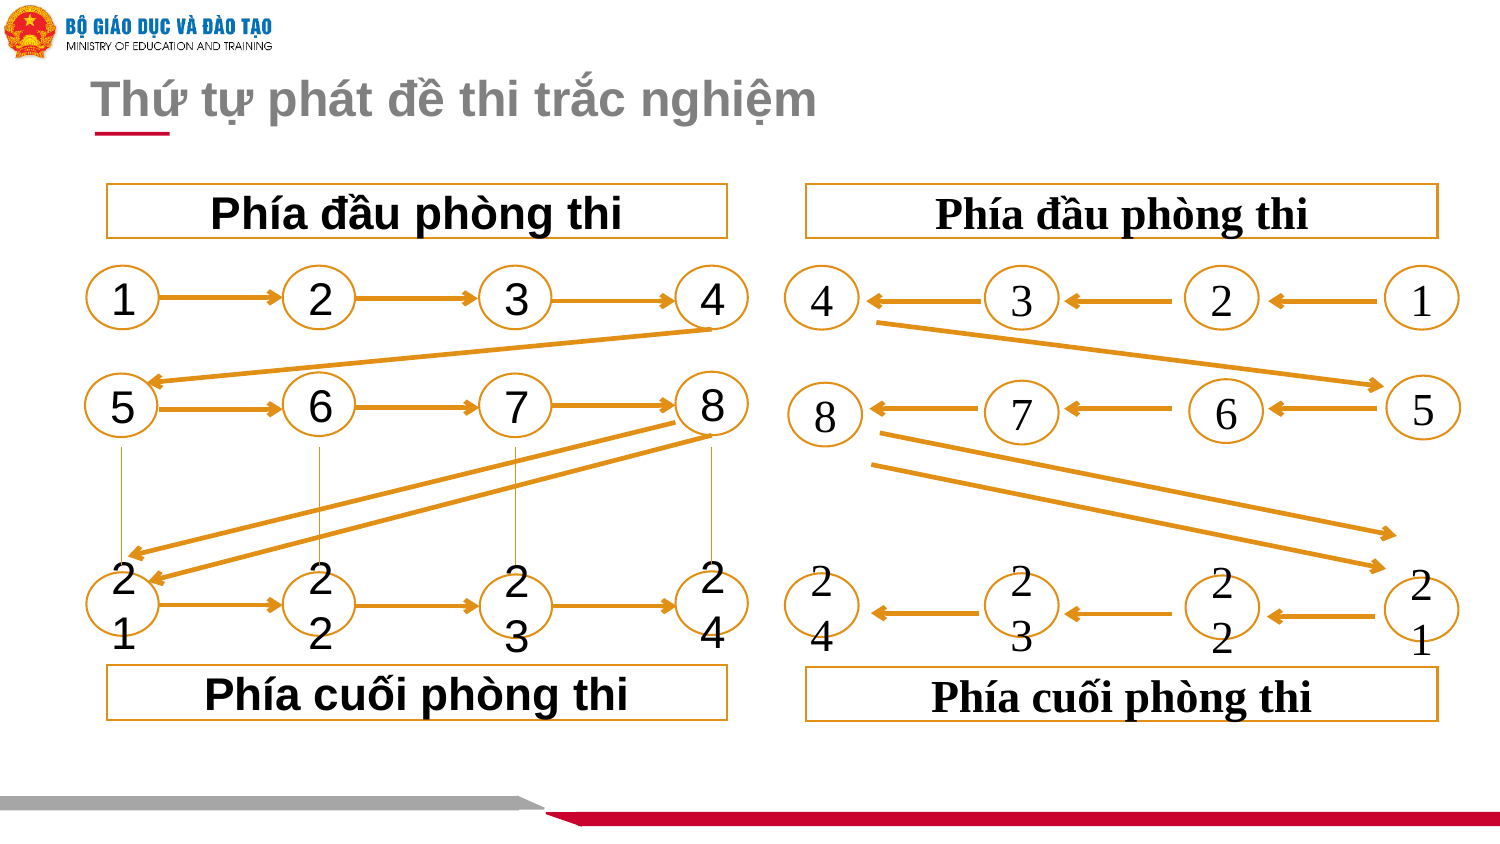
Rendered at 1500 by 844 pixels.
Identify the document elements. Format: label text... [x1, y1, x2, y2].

text_box Thứ tự phát đề thi trắc nghiệm [74, 53, 1425, 135]
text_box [84, 183, 748, 720]
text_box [784, 183, 1461, 722]
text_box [0, 797, 545, 810]
picture [0, 1, 272, 64]
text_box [545, 812, 1500, 826]
text_box [0, 135, 1500, 750]
text_box [94, 131, 170, 135]
